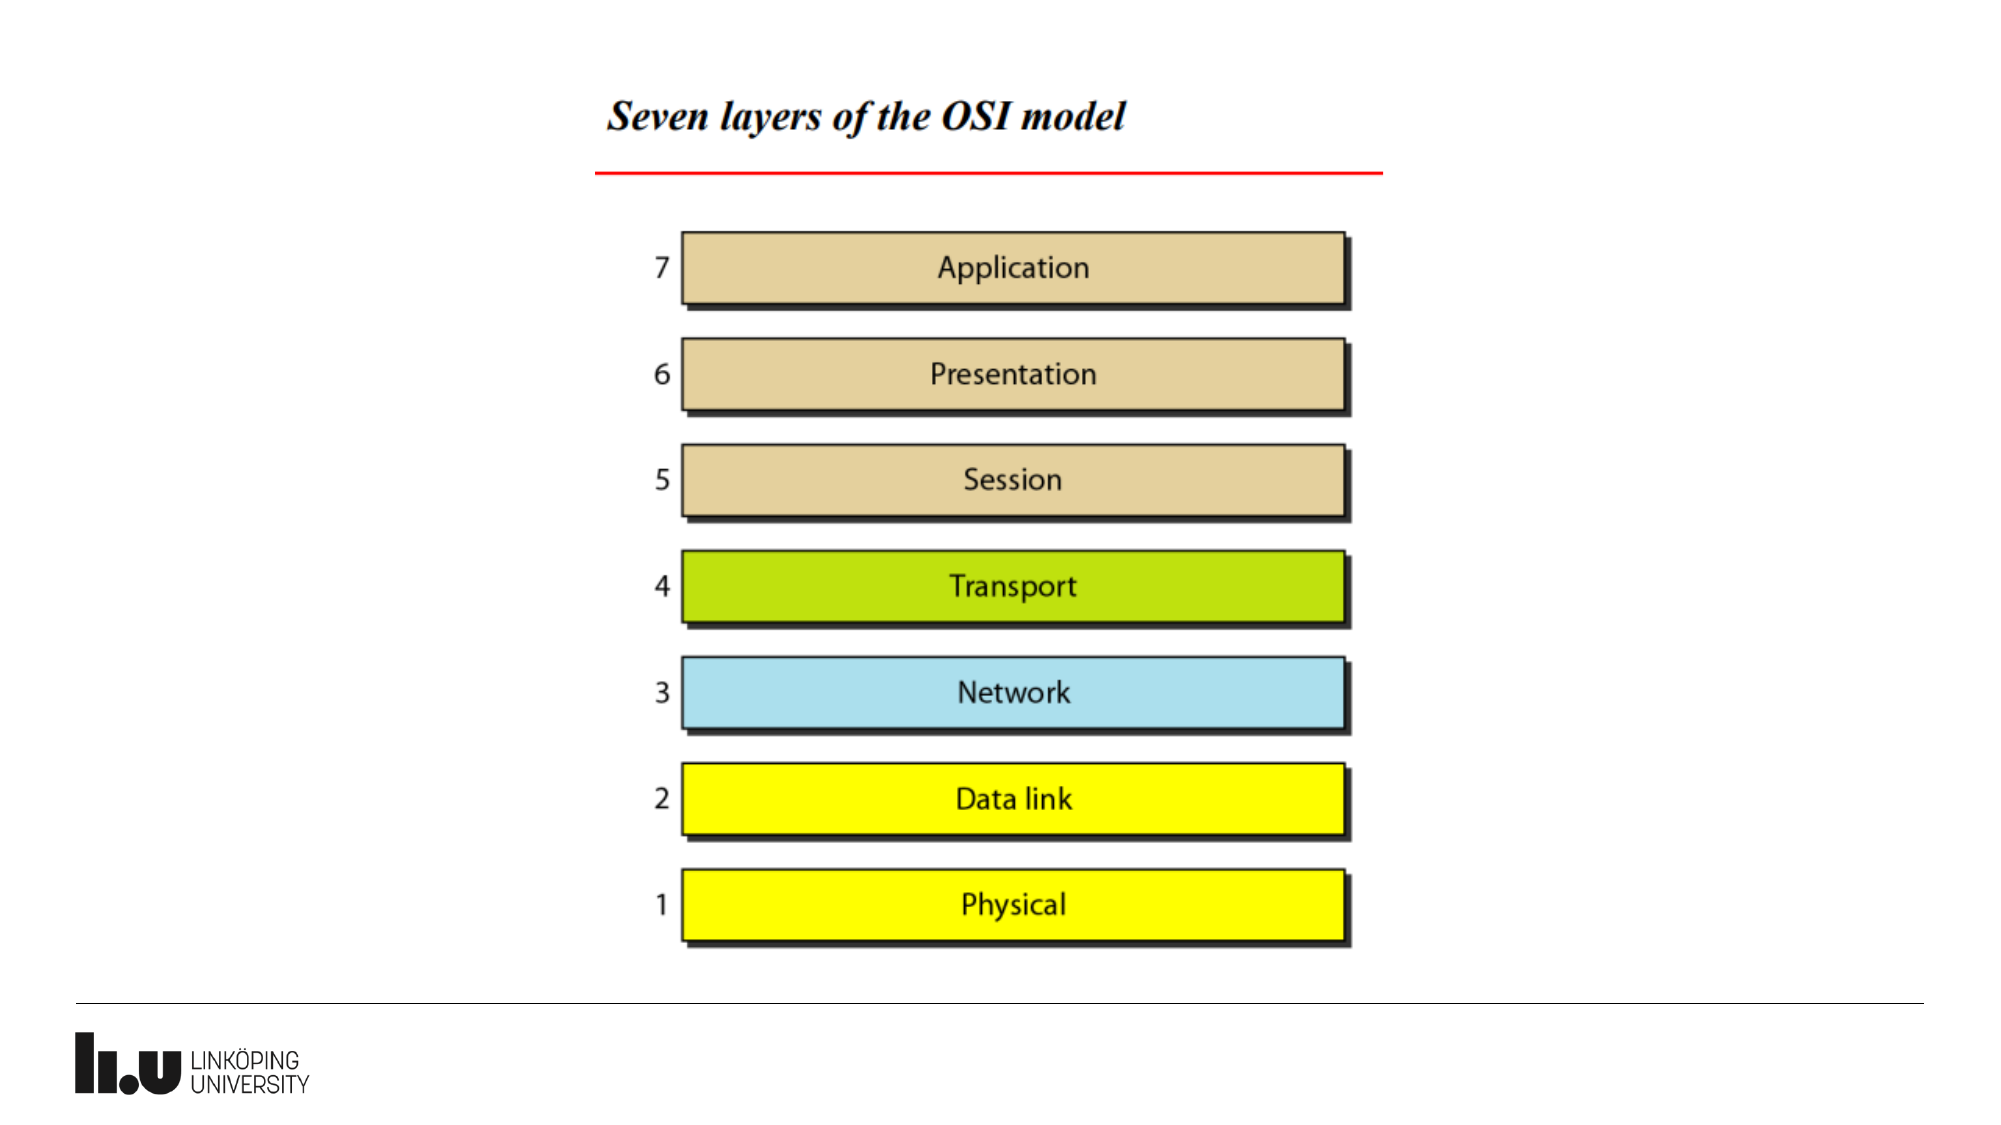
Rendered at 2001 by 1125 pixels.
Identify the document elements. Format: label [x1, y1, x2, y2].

picture [56, 1014, 329, 1111]
picture [594, 82, 1384, 968]
